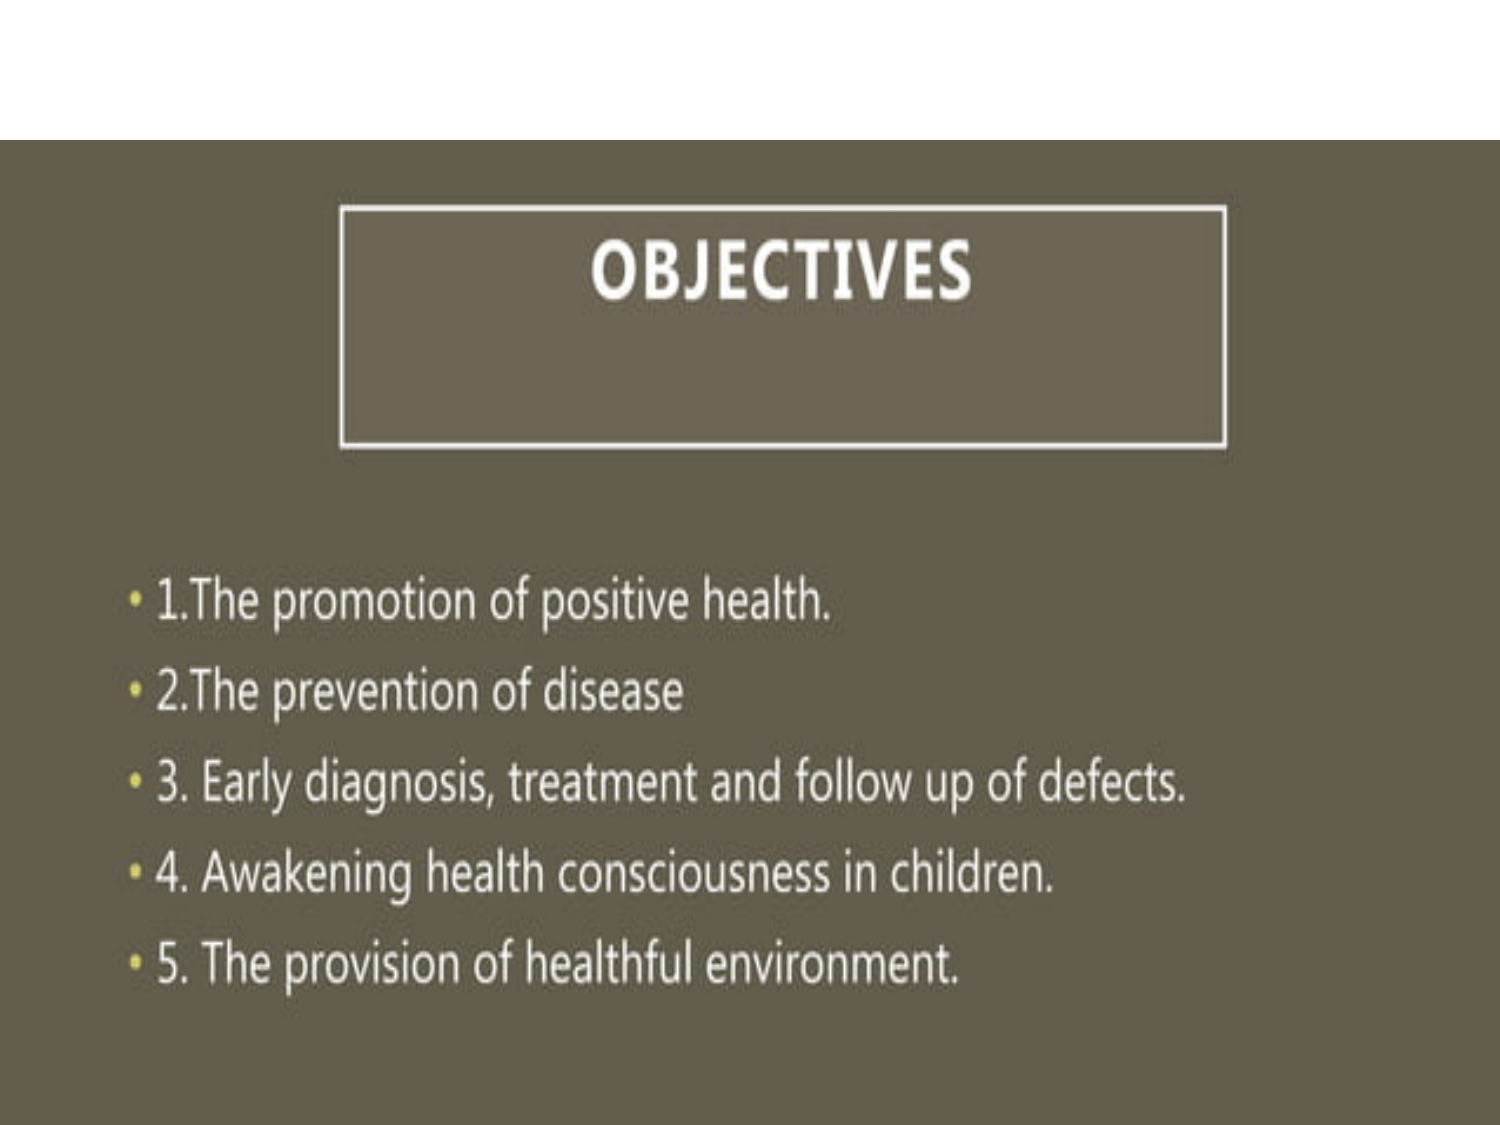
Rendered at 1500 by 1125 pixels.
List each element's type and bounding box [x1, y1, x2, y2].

picture [0, 139, 1500, 1125]
